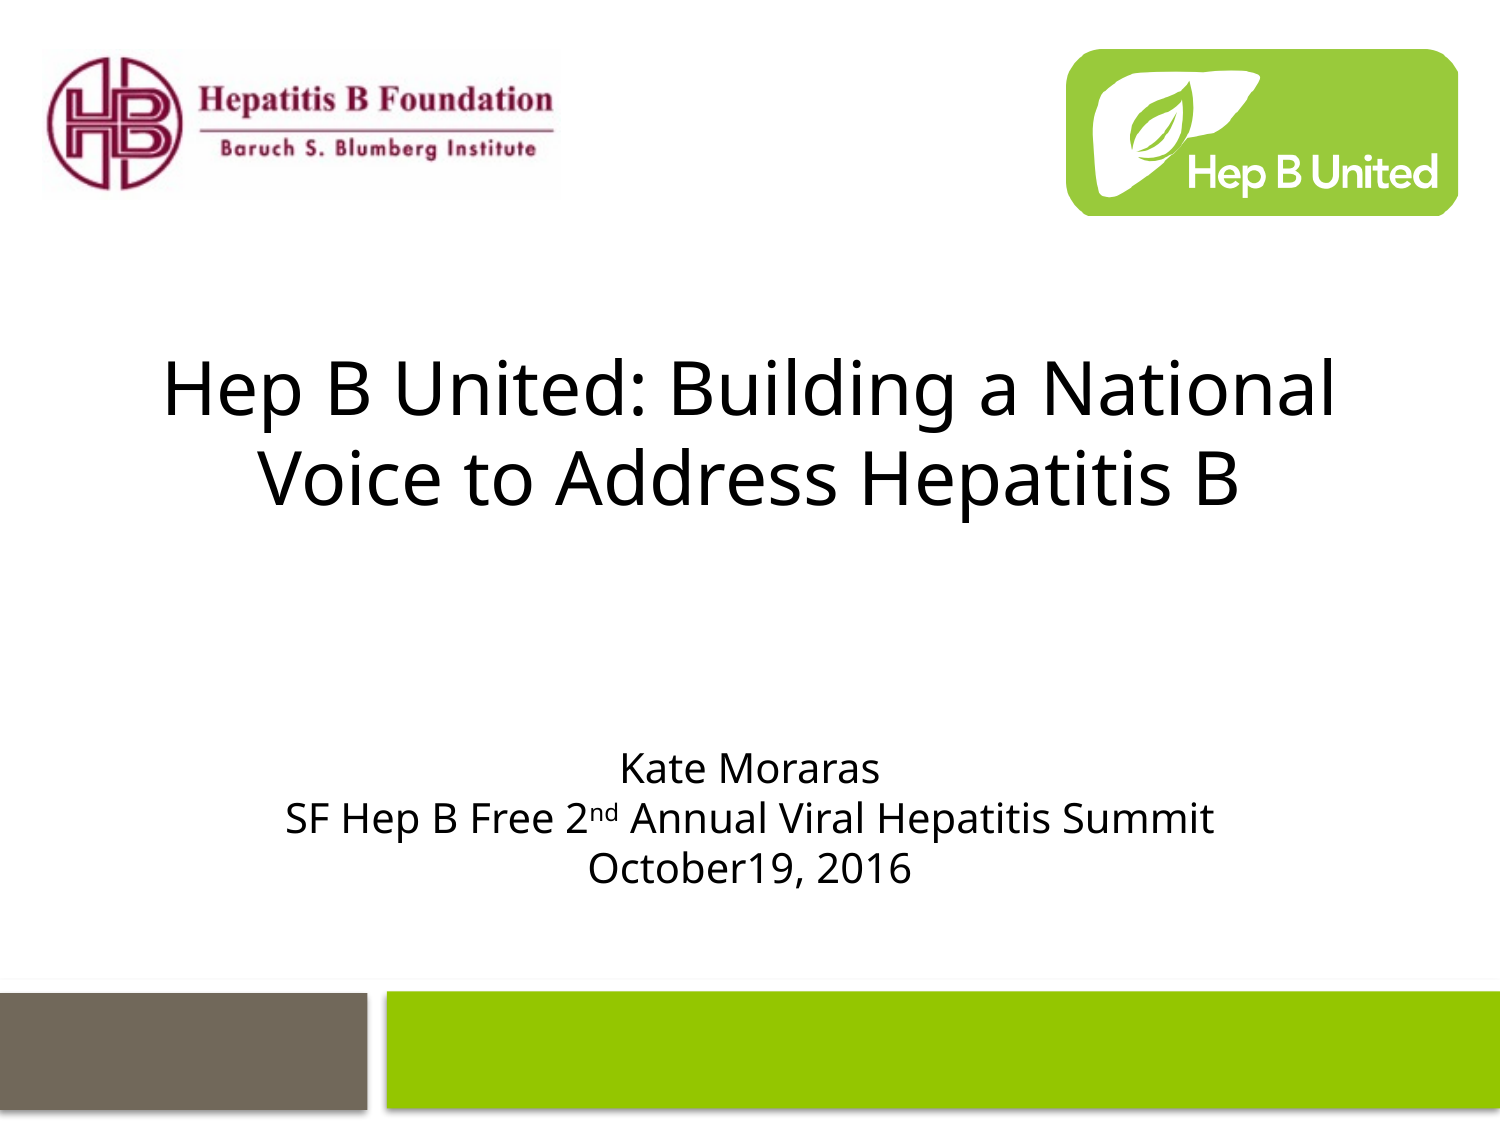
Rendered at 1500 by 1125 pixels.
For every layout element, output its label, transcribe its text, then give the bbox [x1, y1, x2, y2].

picture [41, 49, 561, 201]
text_box Kate Moraras SF Hep B Free 2nd Annual Viral Hepatitis Summit October19, 2016 [68, 734, 1432, 950]
text_box Hep B United: Building a National Voice to Address Hepatitis B [106, 333, 1394, 528]
picture [1065, 49, 1459, 217]
